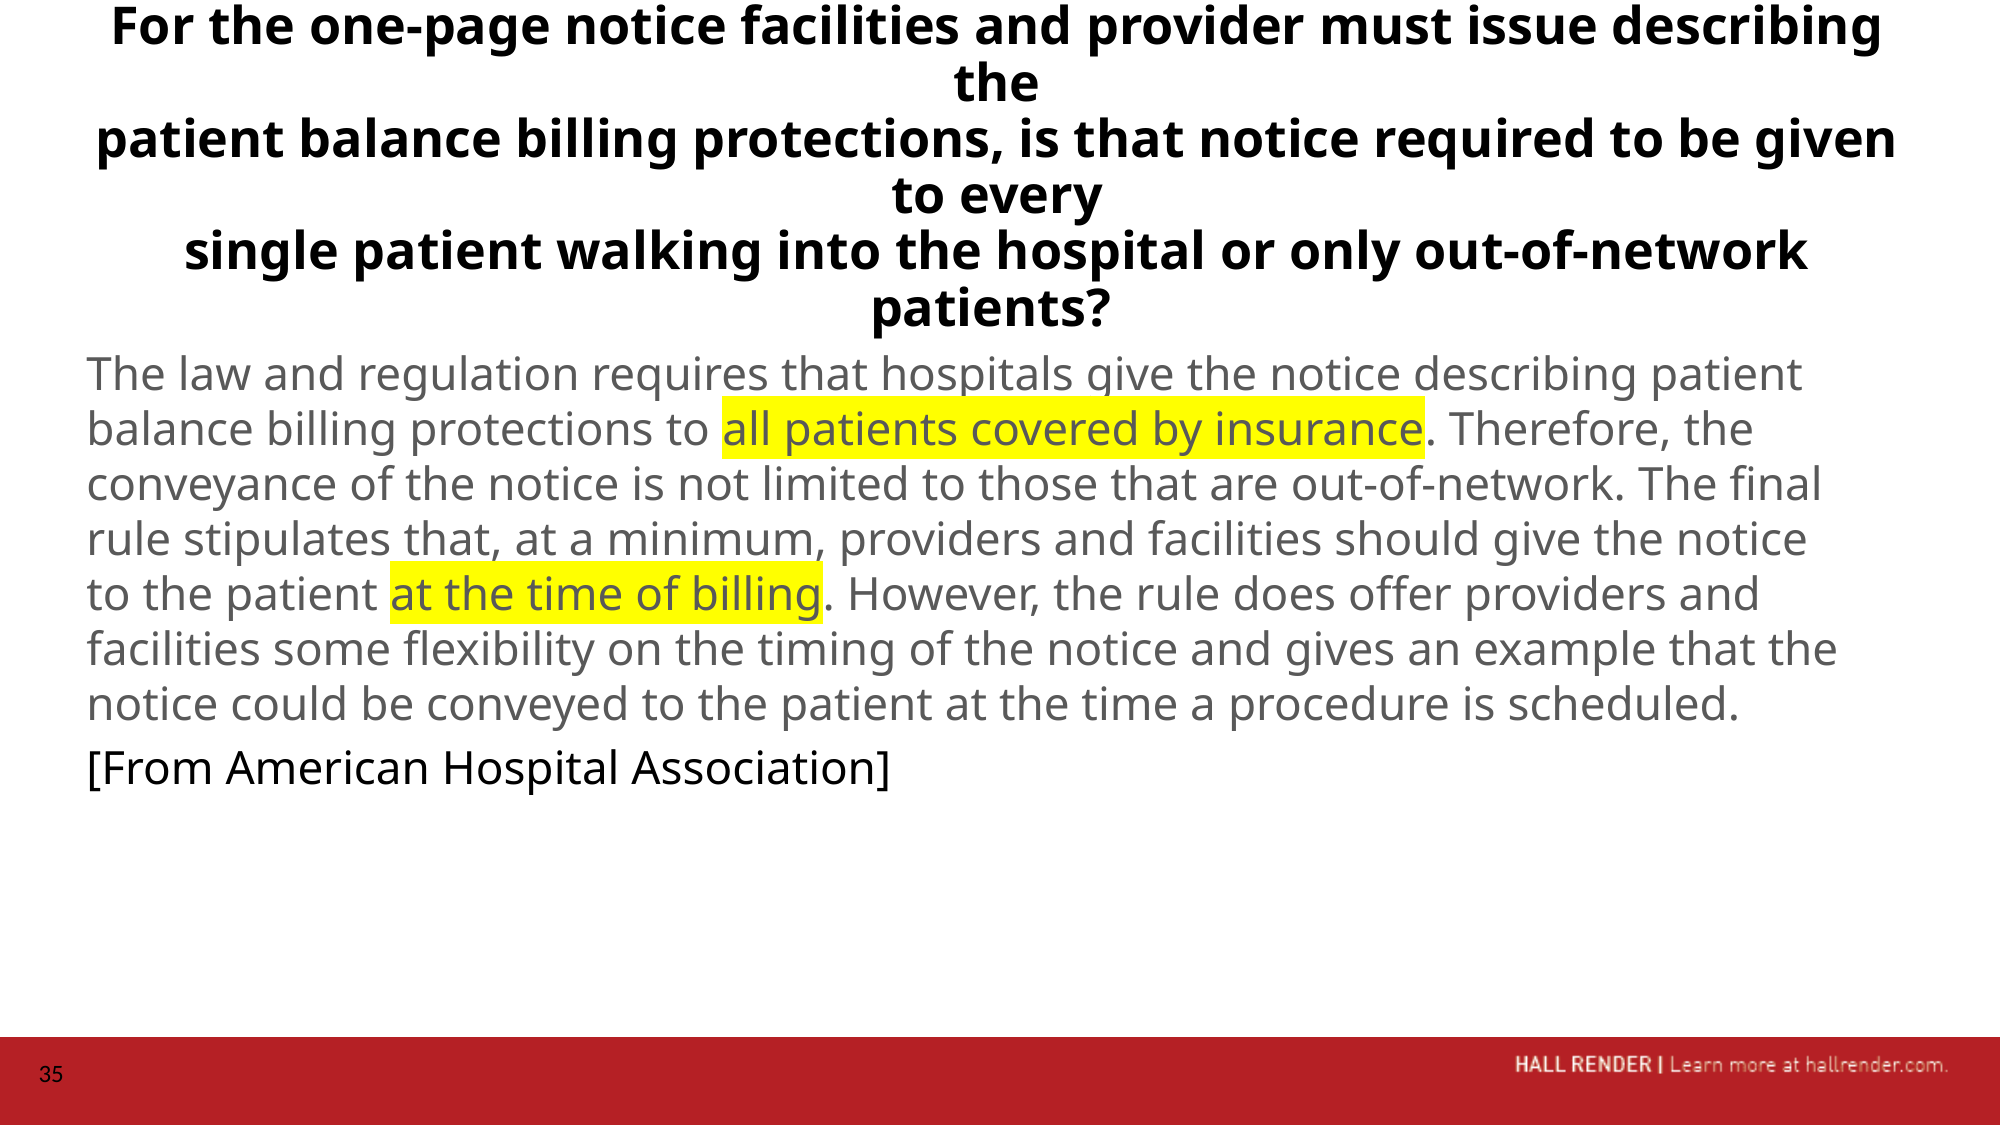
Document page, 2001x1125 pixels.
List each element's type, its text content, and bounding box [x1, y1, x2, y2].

picture [0, 1037, 2000, 1125]
slide_number 35 [23, 1042, 474, 1103]
title For the one-page notice facilities and provider must issue describing the patient balance billing protections, is that notice required to be given to every single patient walking into the hospital or only out-of-network patients? [50, 59, 1944, 278]
text_box The law and regulation requires that hospitals give the notice describing patient balance billing protections to all patients covered by insurance. Therefore, the conveyance of the notice is not limited to those that are out-of-network. The final rule stipulates that, at a minimum, providers and facilities should give the notice to the patient at the time of billing. However, the rule does offer providers and facilities some flexibility on the timing of the notice and gives an example that the notice could be conveyed to the patient at the time a procedure is scheduled. [From American Hospital Association] [50, 277, 1858, 1082]
